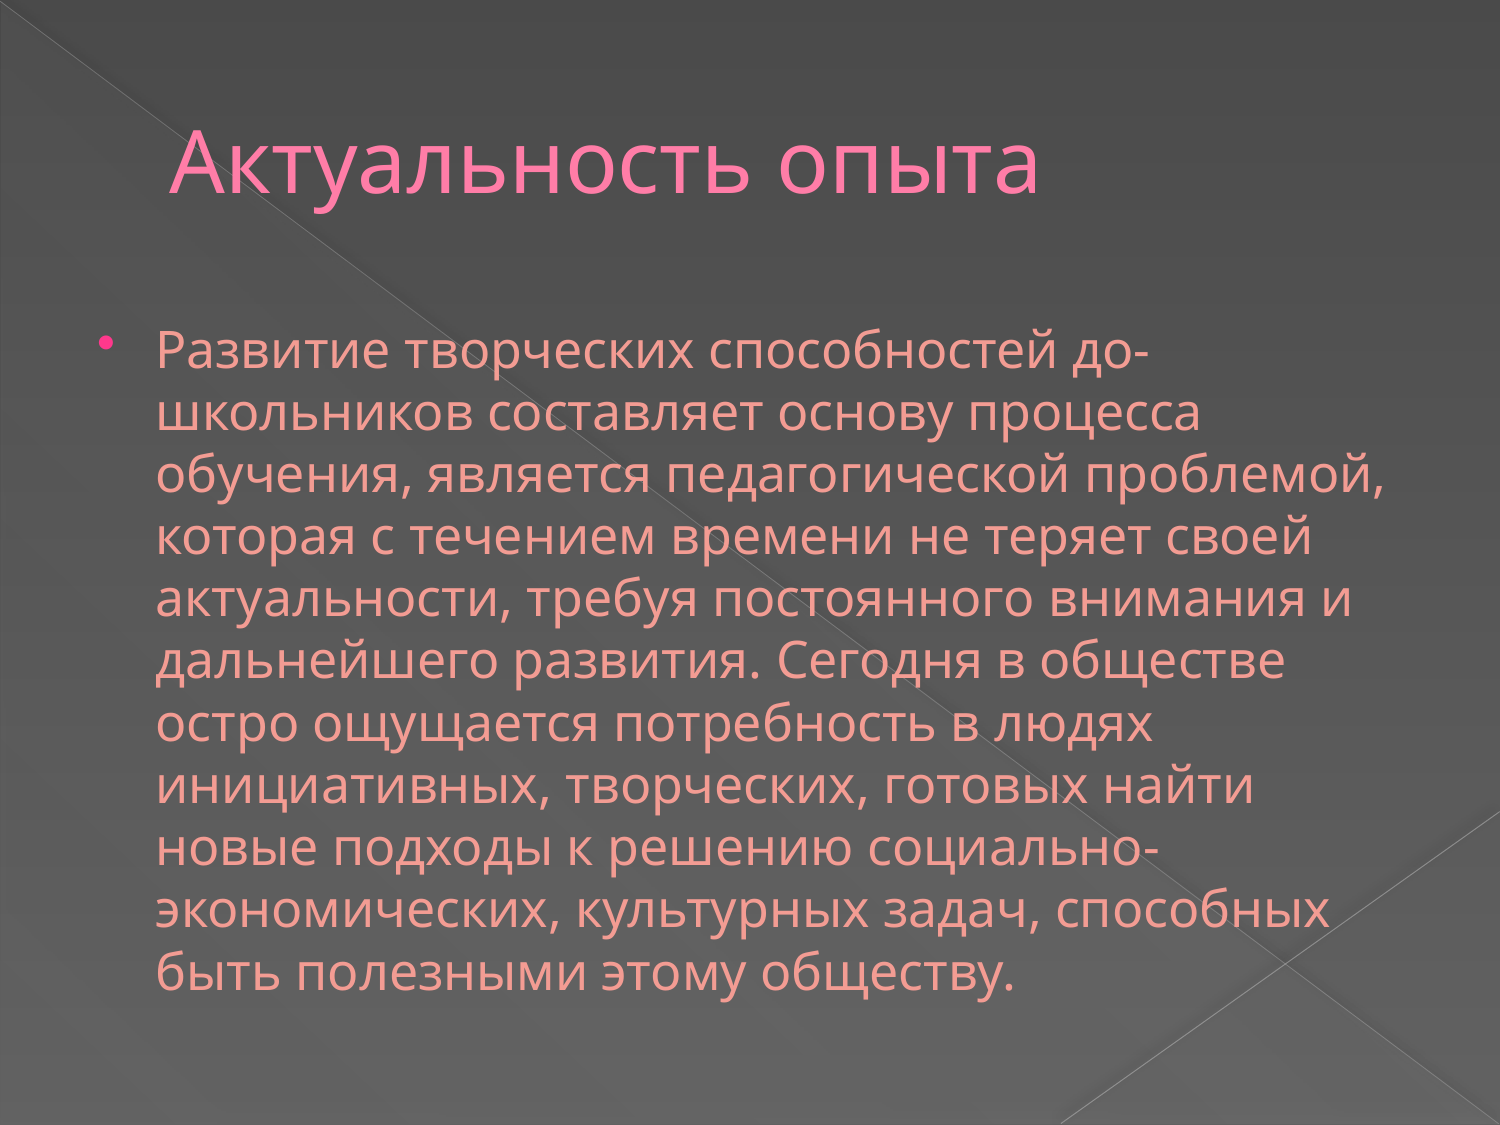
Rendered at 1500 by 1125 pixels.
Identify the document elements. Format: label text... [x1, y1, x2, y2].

title Актуальность опыта [75, 43, 1425, 274]
list Развитие творческих способностей до- школьников составляет основу процесса обучения, является педагогической проблемой, которая с течением времени не теряет своей актуальности, требуя постоянного внимания и дальнейшего развития. Сегодня в обществе остро ощущается потребность в людях инициативных, творческих, готовых найти новые подходы к решению социально-экономических, культурных задач, способных быть полезными этому обществу. [75, 308, 1425, 1059]
